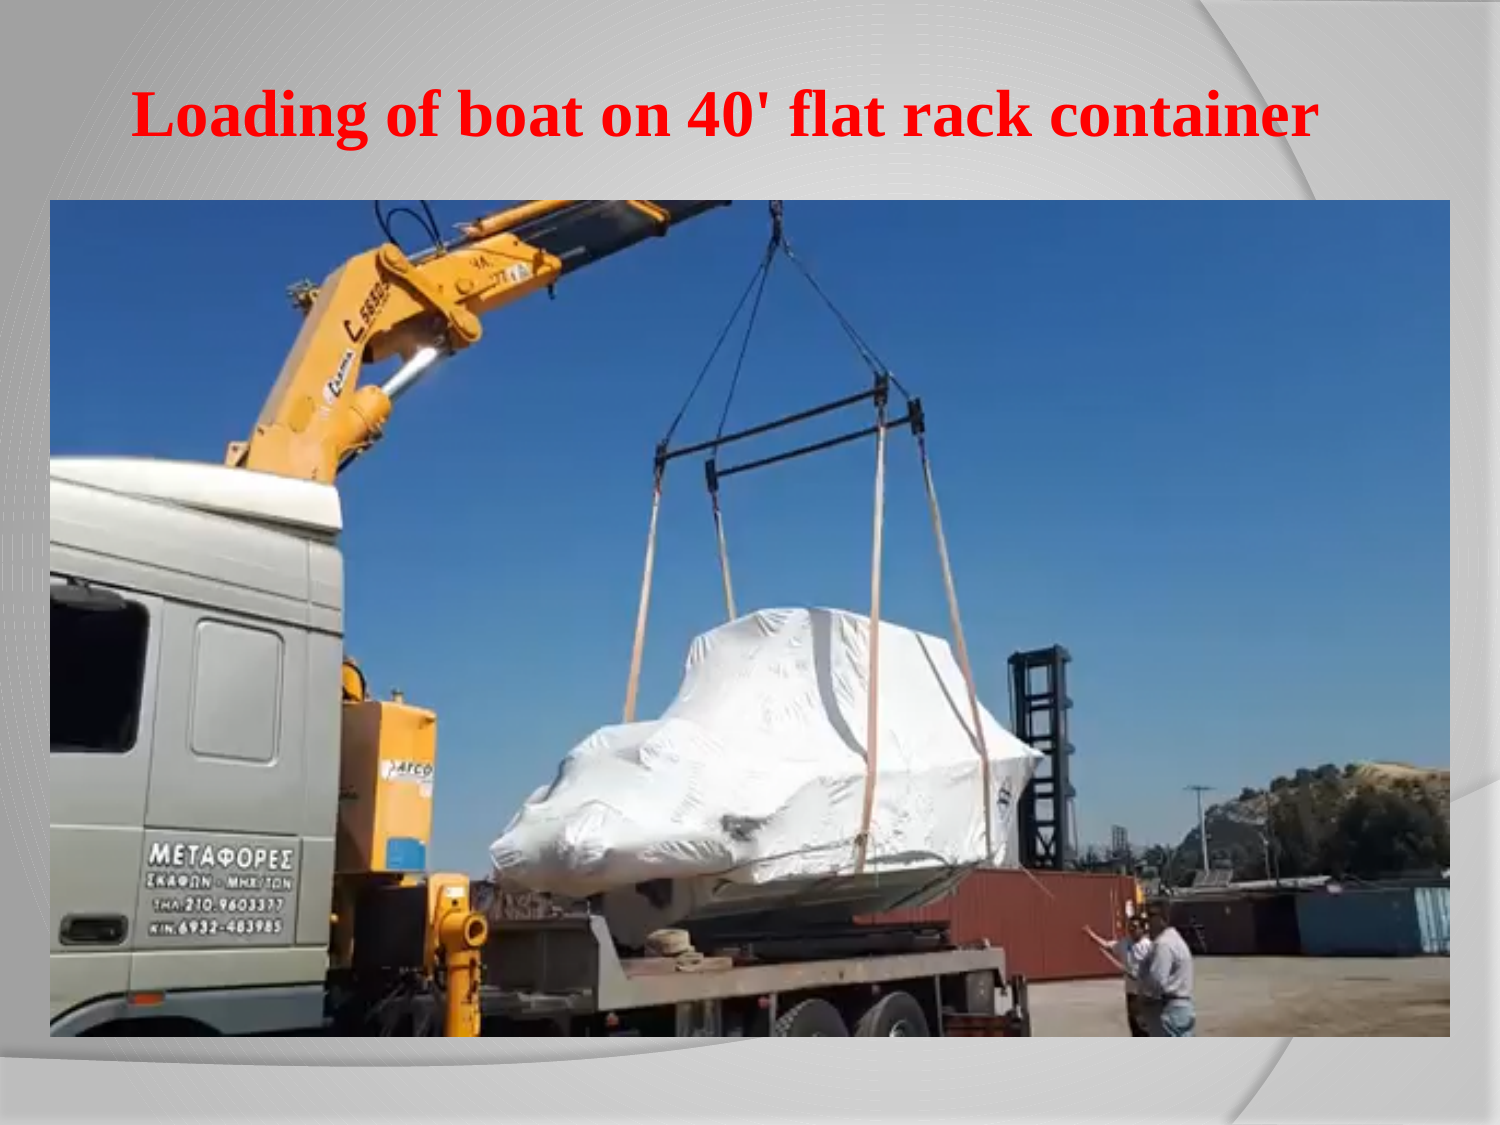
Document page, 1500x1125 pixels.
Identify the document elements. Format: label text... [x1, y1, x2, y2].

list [49, 199, 1451, 1038]
text_box Loading of boat on 40' flat rack container [116, 62, 1337, 158]
